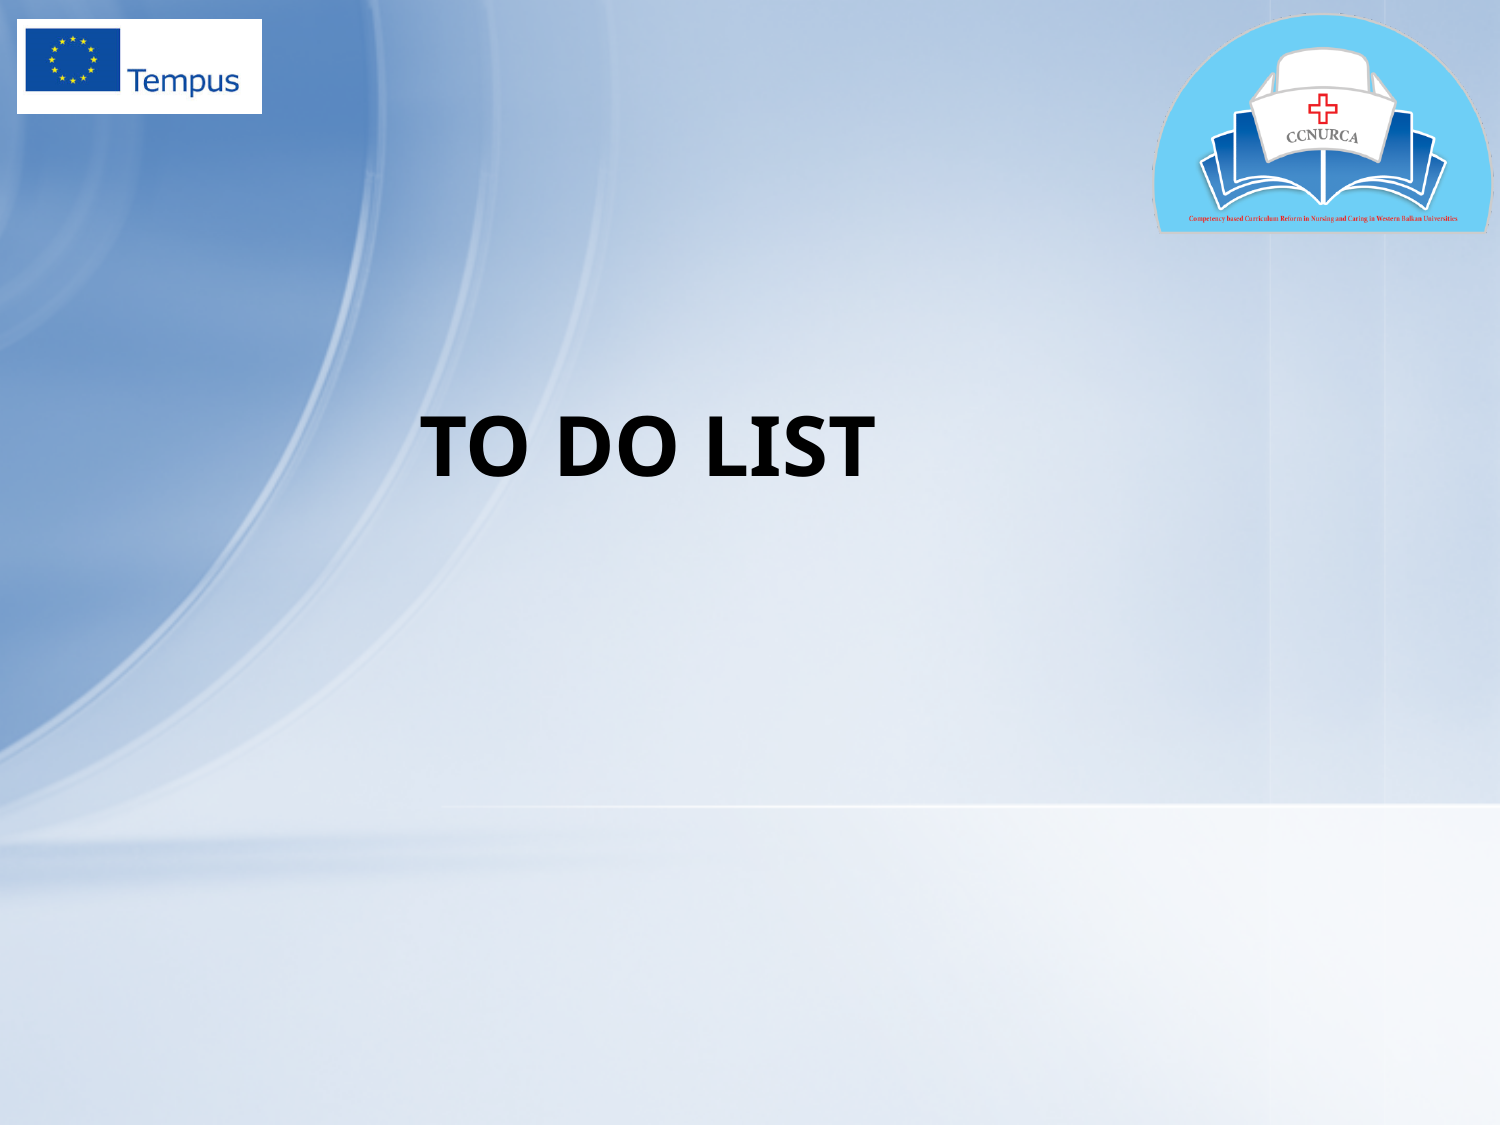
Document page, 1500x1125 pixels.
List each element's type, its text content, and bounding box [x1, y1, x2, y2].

text_box TO DO LIST [404, 385, 892, 501]
picture [0, 0, 1500, 1125]
